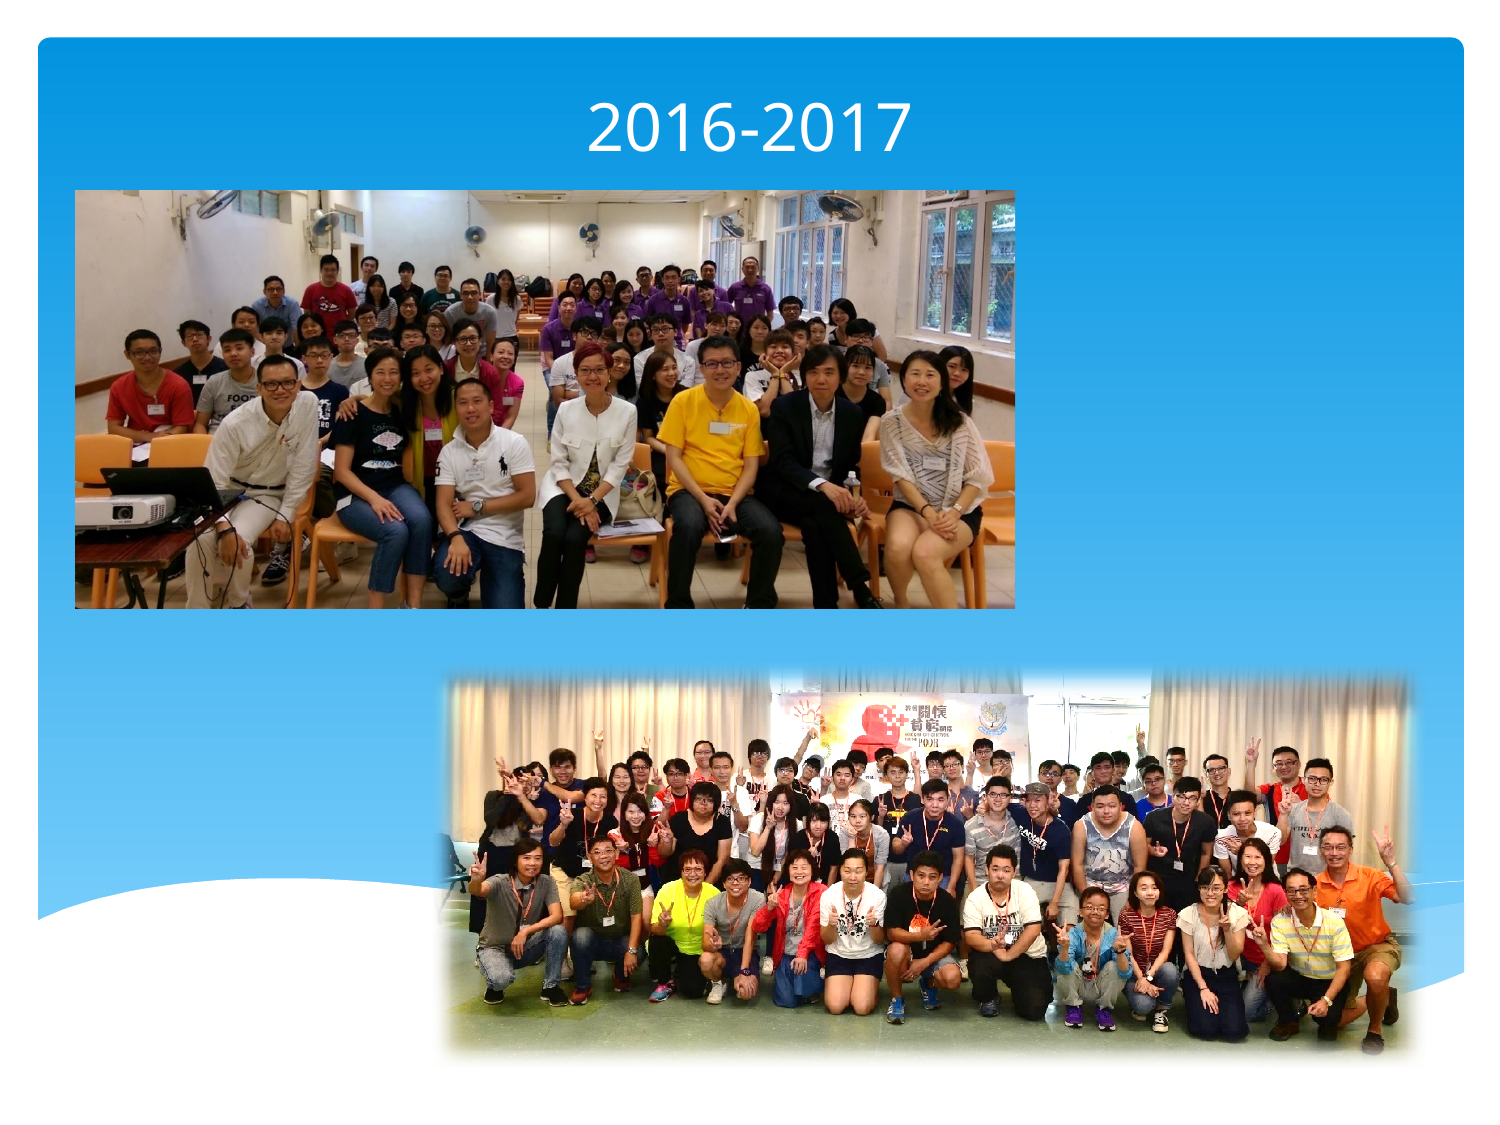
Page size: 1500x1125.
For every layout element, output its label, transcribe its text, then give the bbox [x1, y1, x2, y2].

text_box 2016-2017 [74, 60, 1425, 174]
picture [432, 660, 1426, 1069]
picture [74, 190, 1016, 609]
